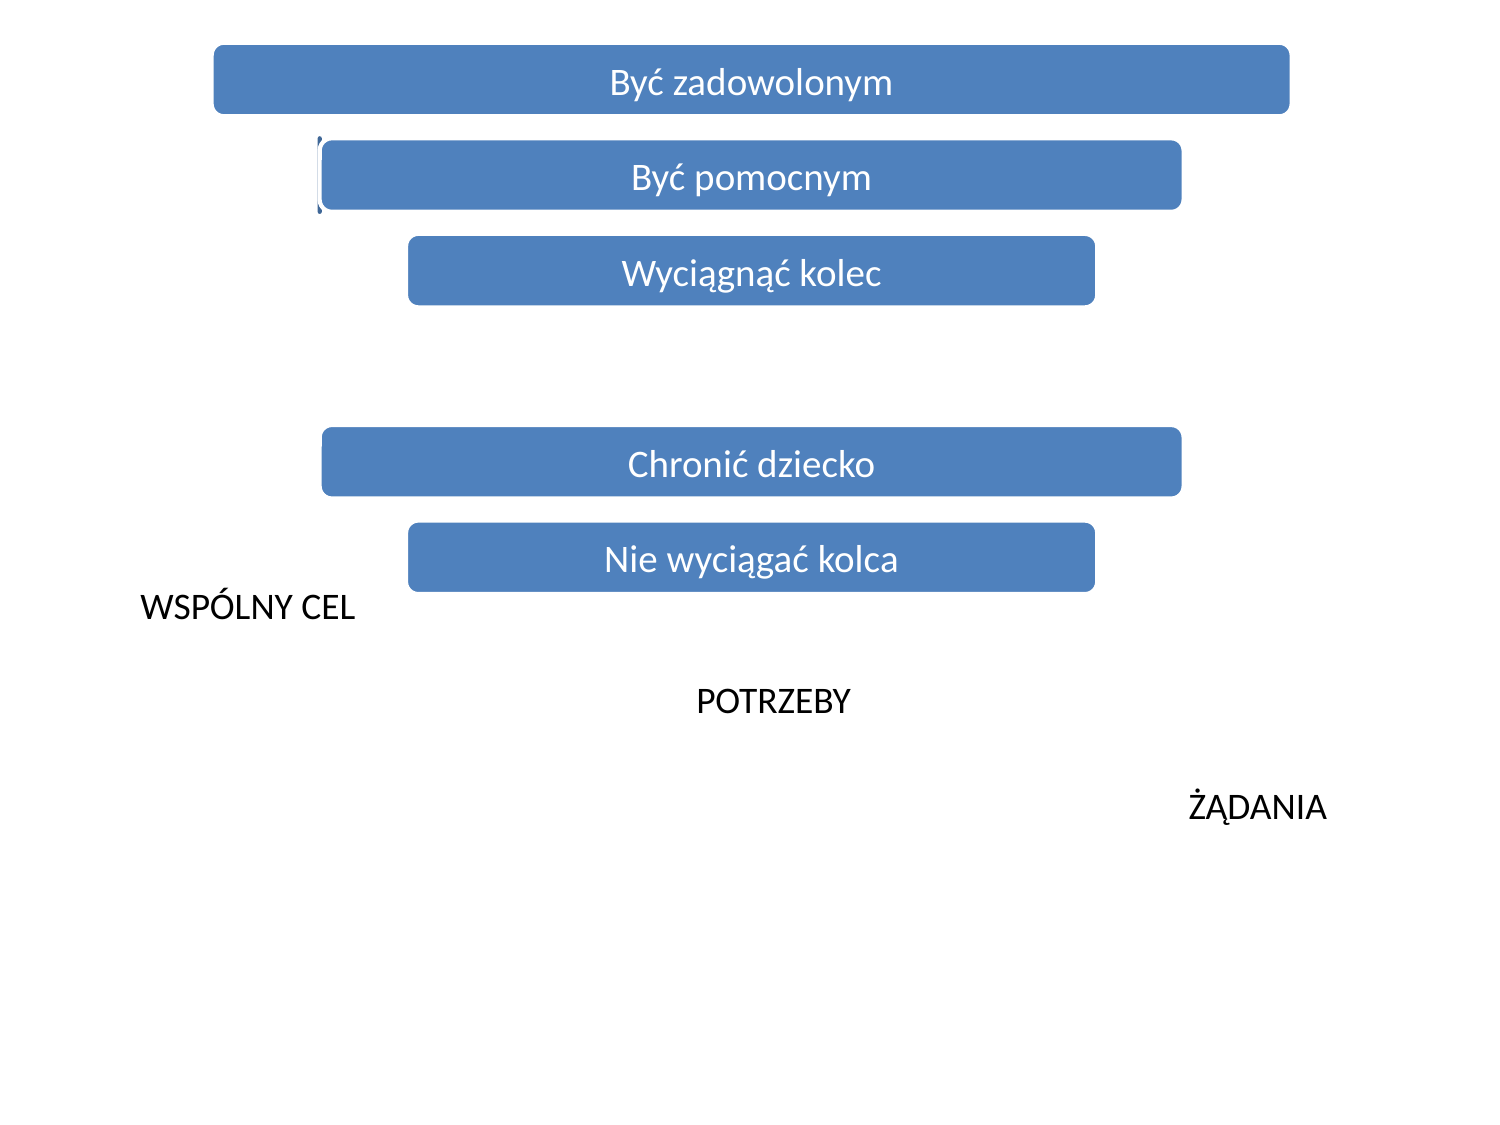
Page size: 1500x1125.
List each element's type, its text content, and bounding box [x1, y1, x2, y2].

text_box ŻĄDANIA [1116, 793, 1400, 835]
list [76, 42, 1427, 786]
